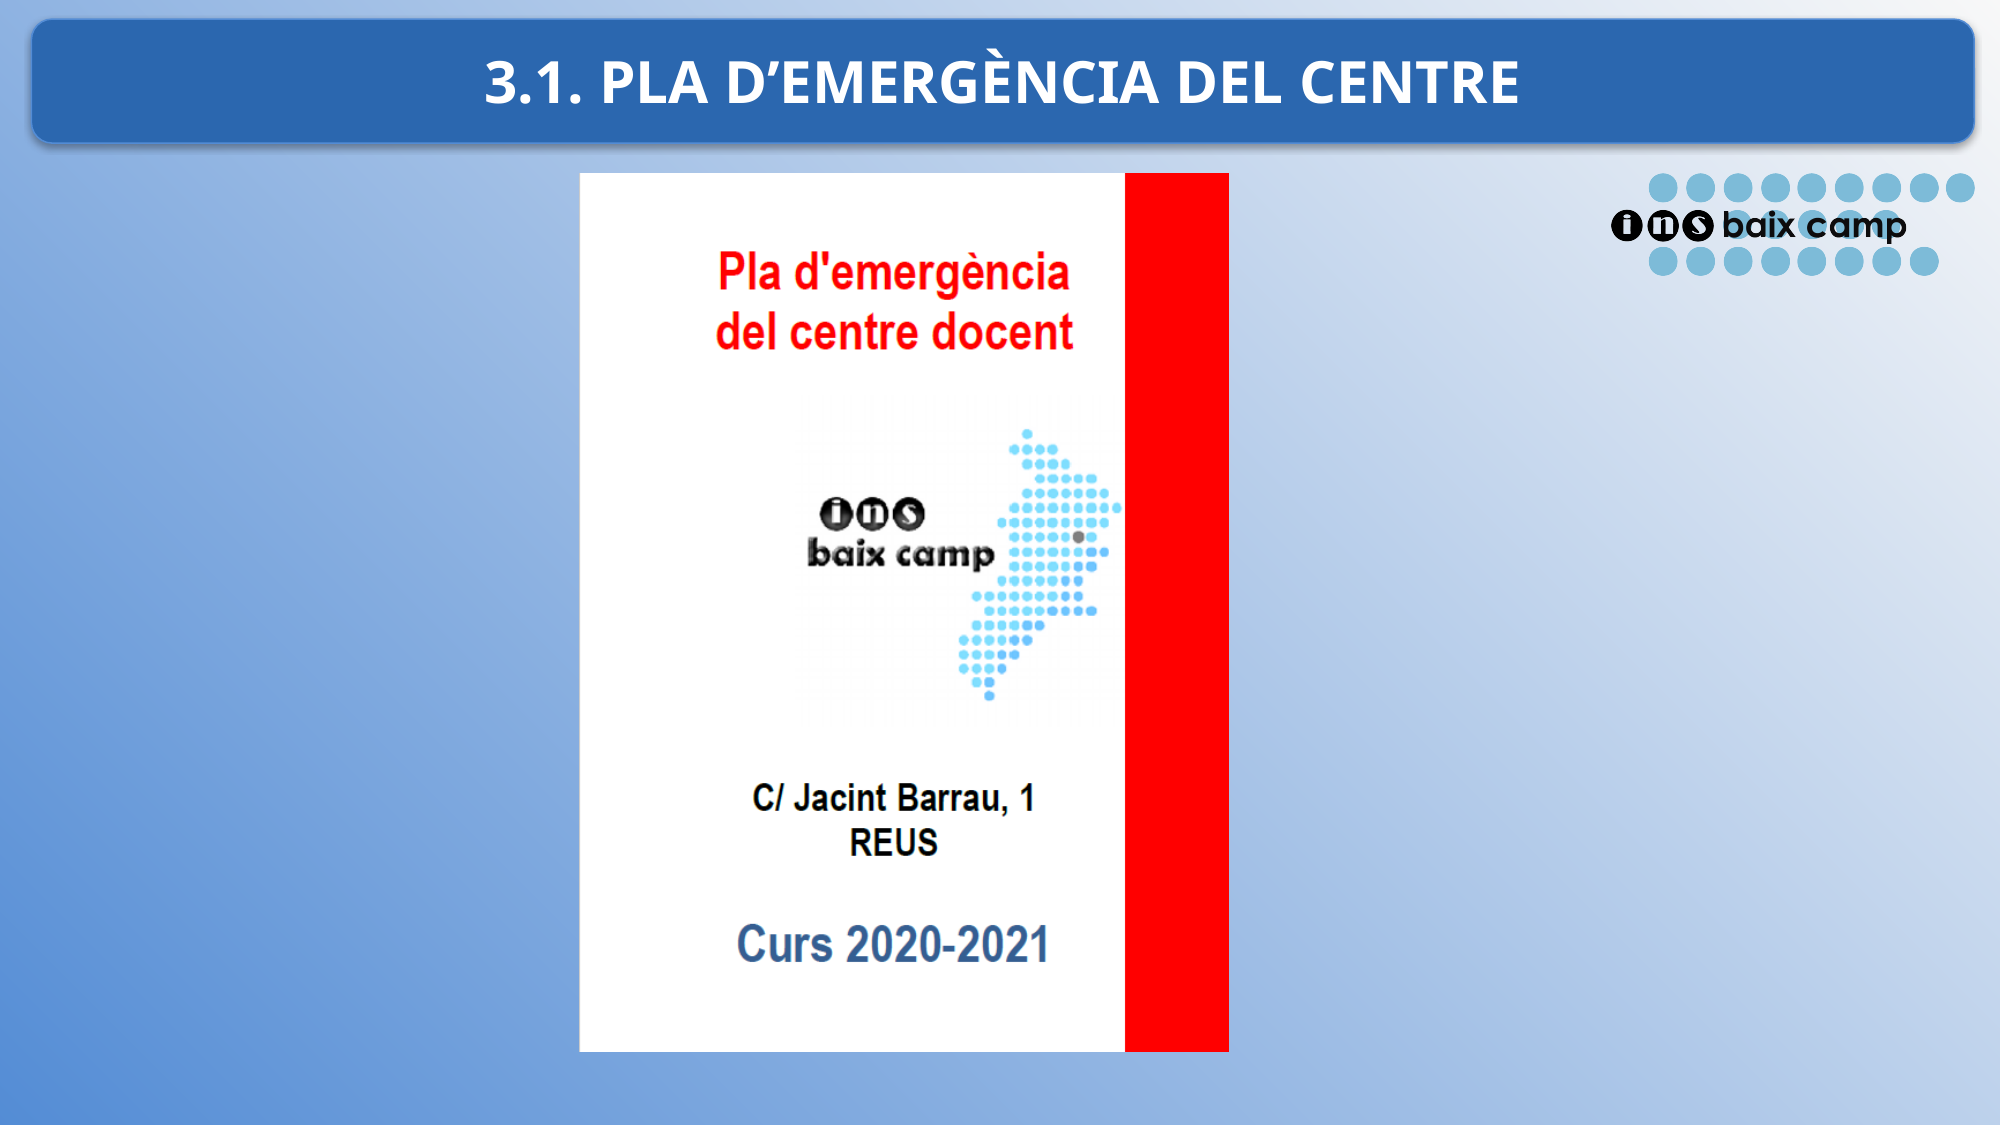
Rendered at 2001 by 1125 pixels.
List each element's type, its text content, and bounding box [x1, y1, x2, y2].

picture [1611, 173, 1975, 276]
text_box 3.1. PLA D’EMERGÈNCIA DEL CENTRE [31, 19, 1975, 144]
picture [579, 173, 1229, 1053]
